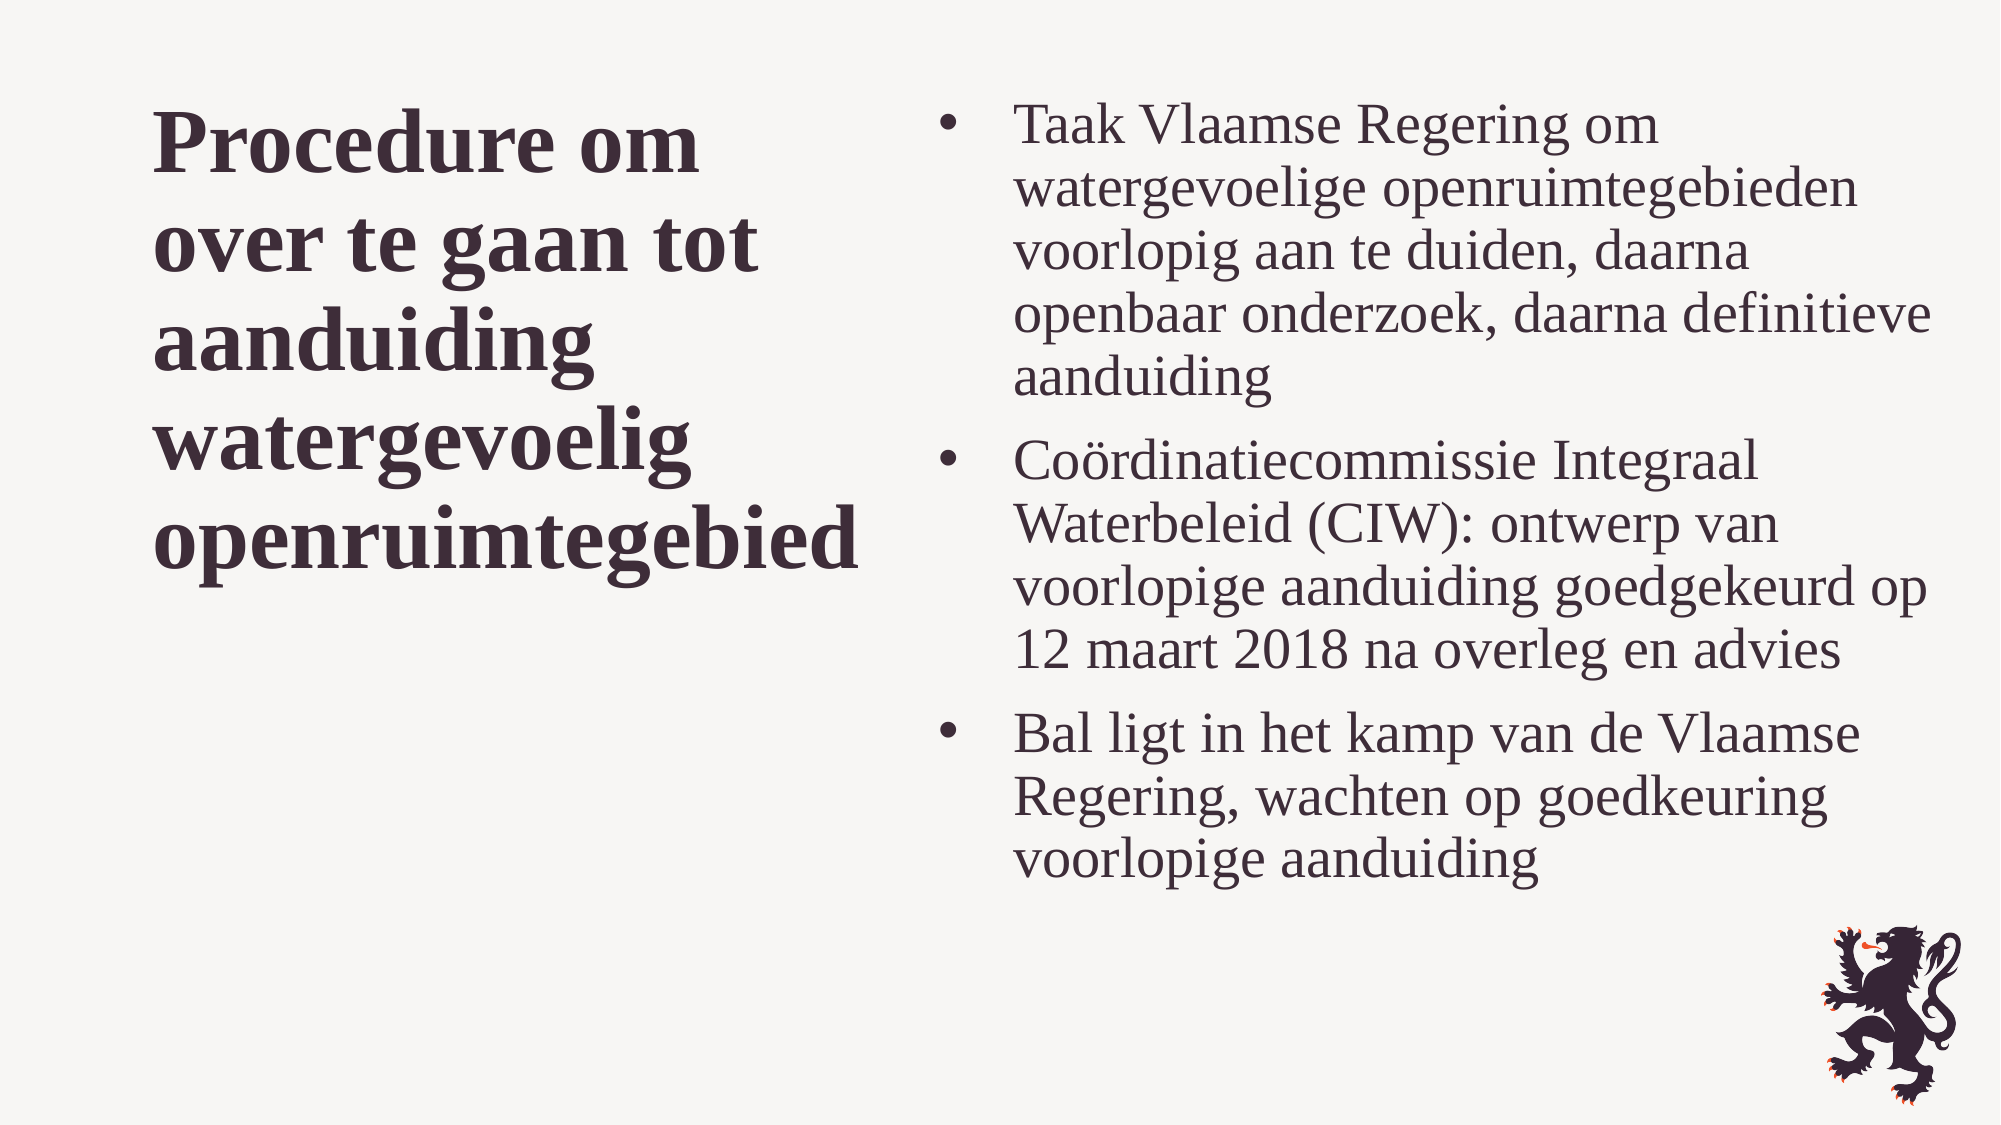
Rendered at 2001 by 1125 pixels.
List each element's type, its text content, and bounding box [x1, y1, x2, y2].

list Taak Vlaamse Regering om watergevoelige openruimtegebieden voorlopig aan te duiden, daarna openbaar onderzoek, daarna definitieve aanduiding Coördinatiecommissie Integraal Waterbeleid (CIW): ontwerp van voorlopige aanduiding goedgekeurd op 12 maart 2018 na overleg en advies Bal ligt in het kamp van de Vlaamse Regering, wachten op goedkeuring voorlopige aanduiding [923, 86, 1963, 926]
picture [1821, 926, 1961, 1106]
title Procedure om over te gaan tot aanduiding watergevoelig openruimtegebied [137, 86, 911, 384]
